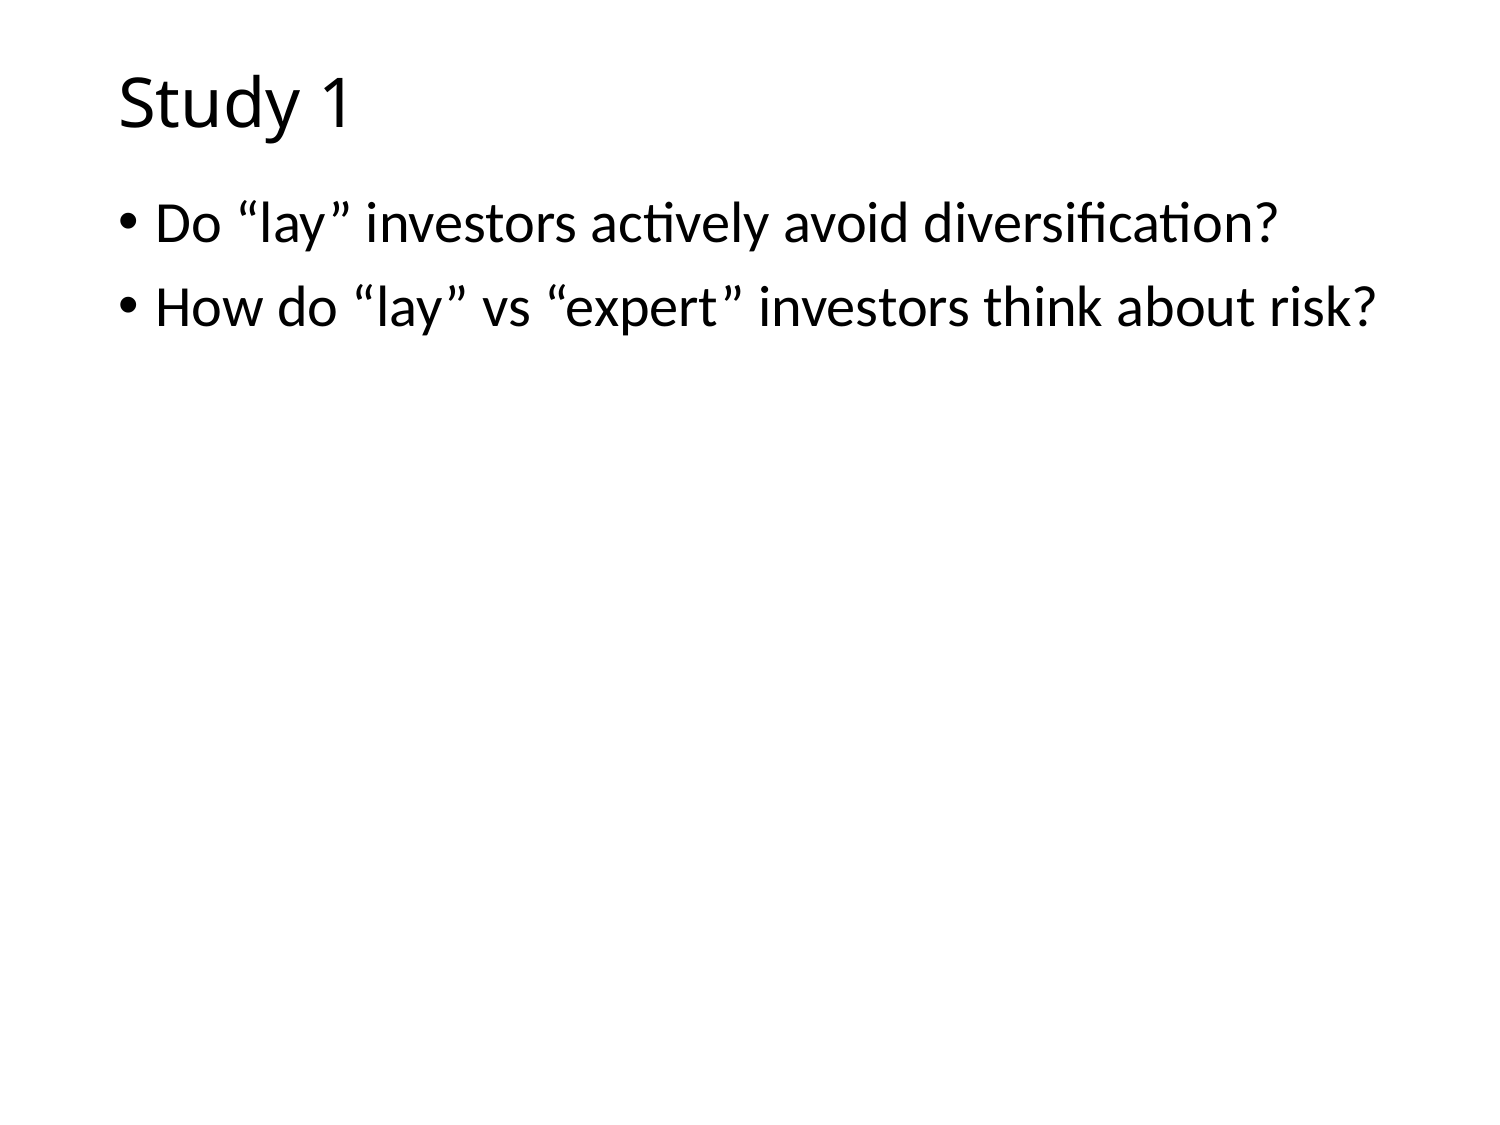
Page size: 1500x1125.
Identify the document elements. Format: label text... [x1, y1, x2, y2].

title Study 1 [103, 59, 1397, 150]
list Do “lay” investors actively avoid diversification? How do “lay” vs “expert” investors think about risk? [103, 185, 1432, 1014]
